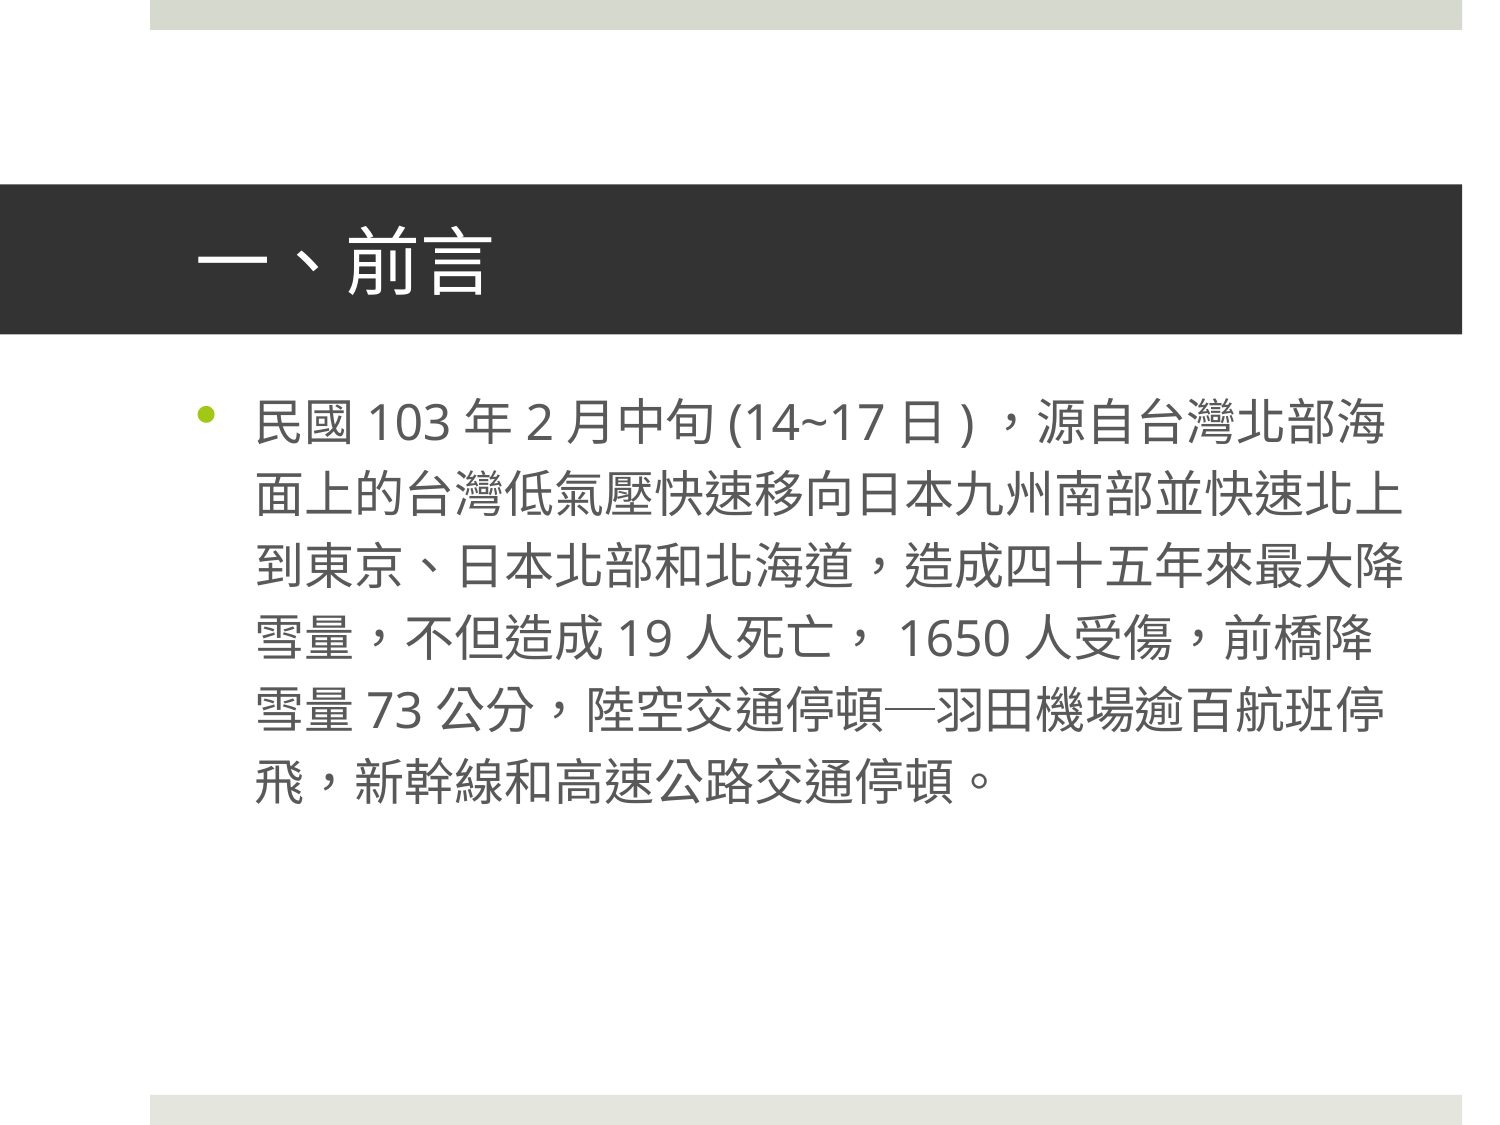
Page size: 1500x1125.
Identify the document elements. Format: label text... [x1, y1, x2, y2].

list 民國103年2月中旬(14~17日)，源自台灣北部海面上的台灣低氣壓快速移向日本九州南部並快速北上到東京、日本北部和北海道，造成四十五年來最大降雪量，不但造成19人死亡，1650人受傷，前橋降雪量73公分，陸空交通停頓─羽田機場逾百航班停飛，新幹線和高速公路交通停頓。 [182, 371, 1432, 974]
title 一、前言 [0, 184, 1463, 335]
